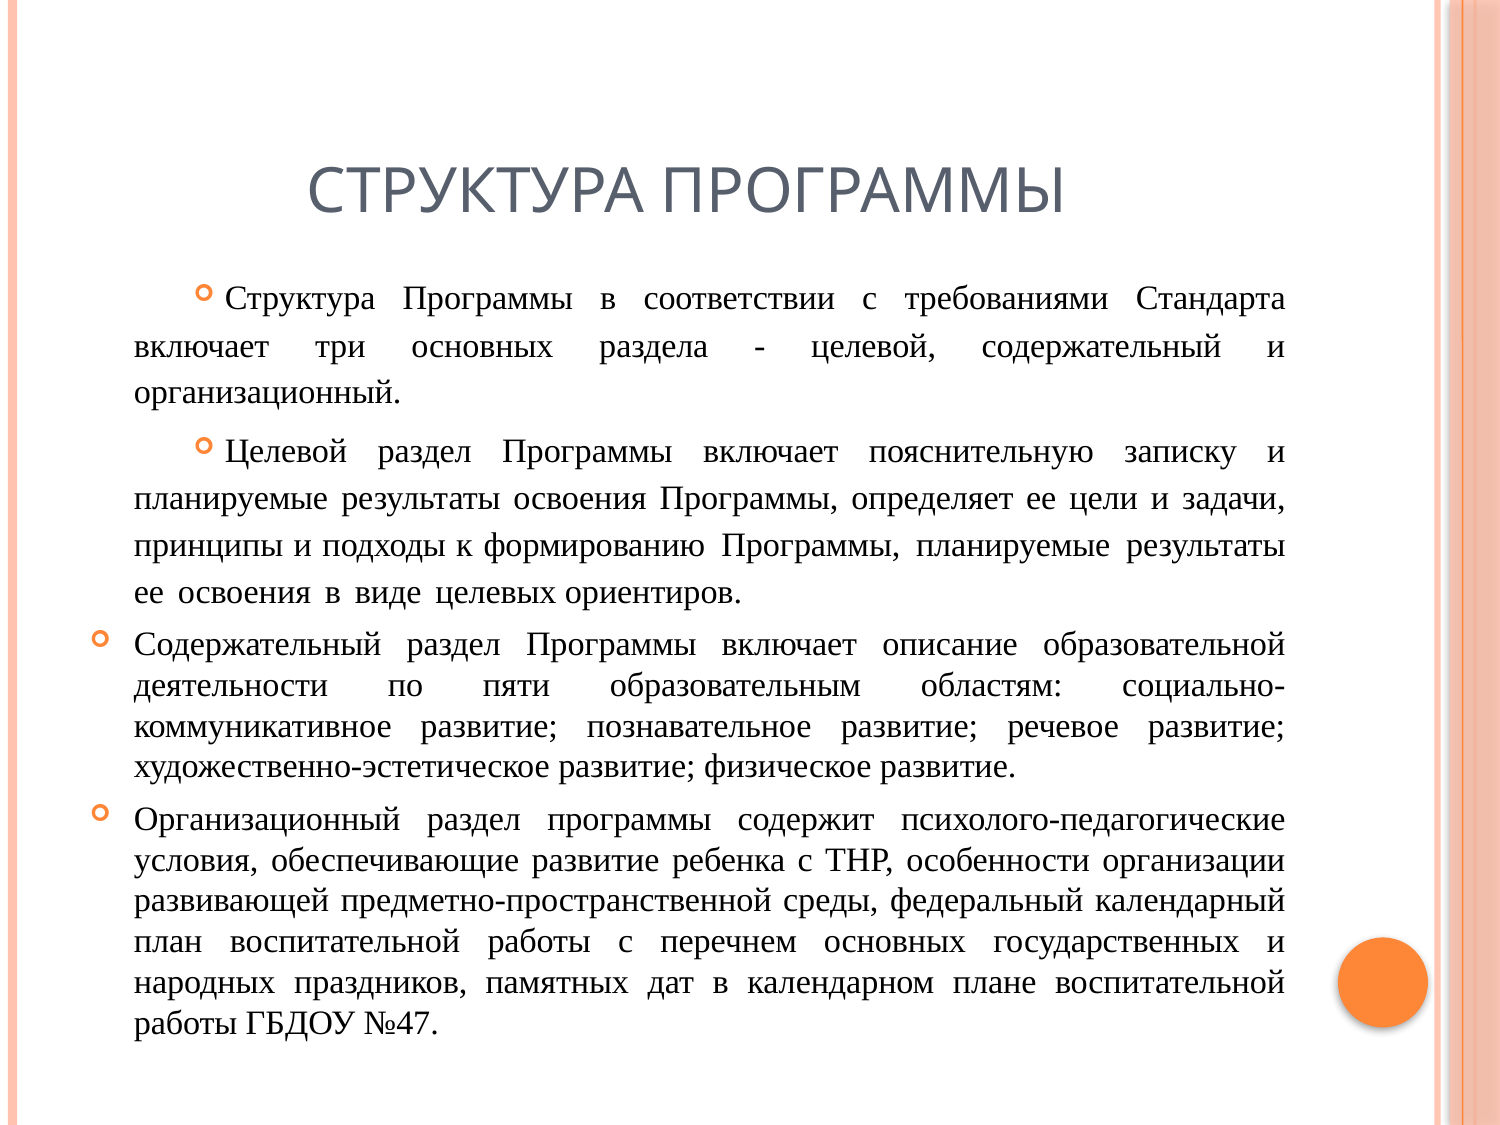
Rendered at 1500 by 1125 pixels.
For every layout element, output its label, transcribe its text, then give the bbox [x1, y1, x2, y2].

list Структура Программы в соответствии с требованиями Стандарта включает три основных раздела - целевой, содержательный и организационный. Целевой раздел Программы включает пояснительную записку и планируемые результаты освоения Программы, определяет ее цели и задачи, принципы и подходы к формированию Программы, планируемые результаты ее освоения в виде целевых ориентиров. Содержательный раздел Программы включает описание образовательной деятельности по пяти образовательным областям: социально-коммуникативное развитие; познавательное развитие; речевое развитие; художественно-эстетическое развитие; физическое развитие. Организационный раздел программы содержит психолого-педагогические условия, обеспечивающие развитие ребенка с ТНР, особенности организации развивающей предметно-пространственной среды, федеральный календарный план воспитательной работы с перечнем основных государственных и народных праздников, памятных дат в календарном плане воспитательной работы ГБДОУ №47. [75, 262, 1300, 1062]
title СТРУКТУРА ПРОГРАММЫ [75, 45, 1300, 233]
